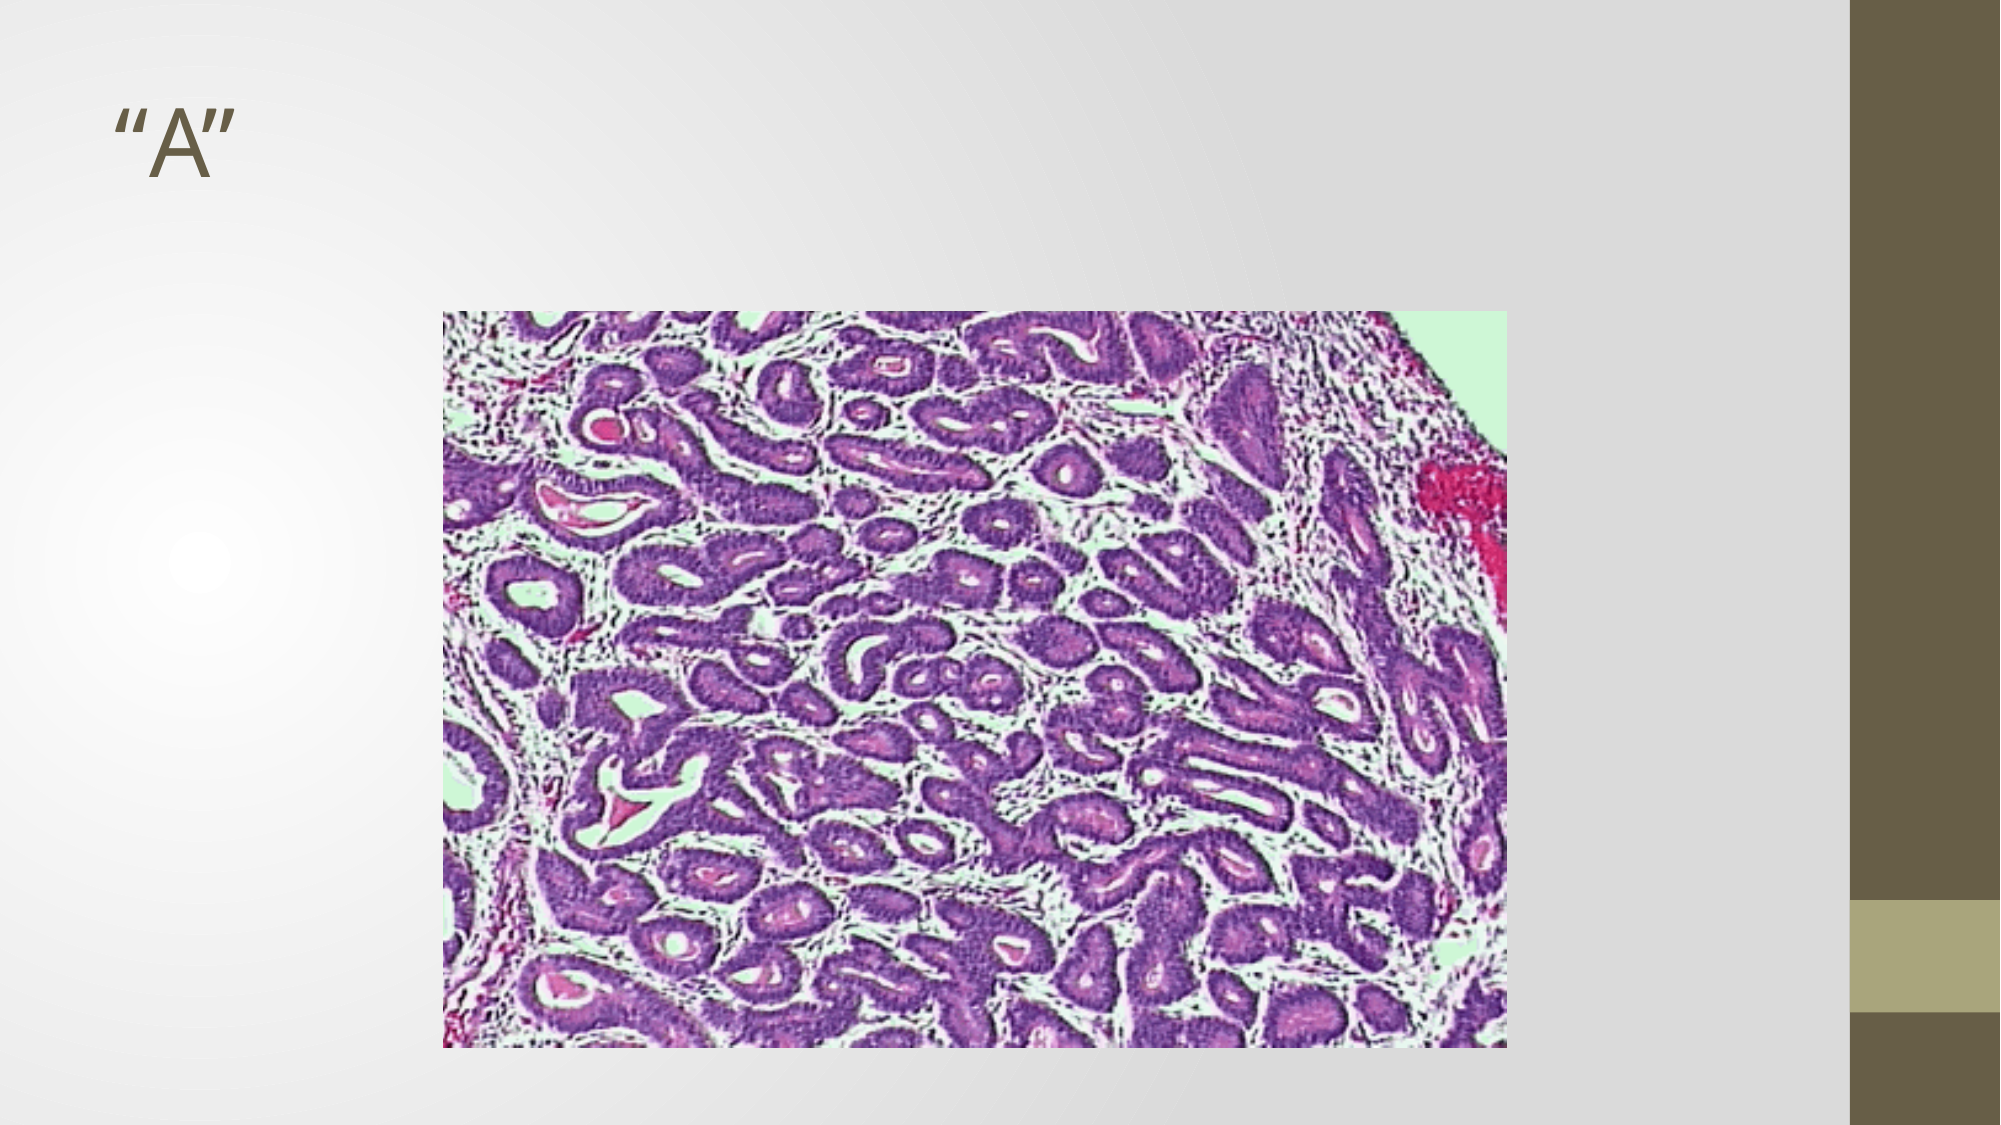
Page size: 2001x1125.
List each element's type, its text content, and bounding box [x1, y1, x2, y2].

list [442, 310, 1508, 1049]
title “A” [99, 45, 1767, 233]
